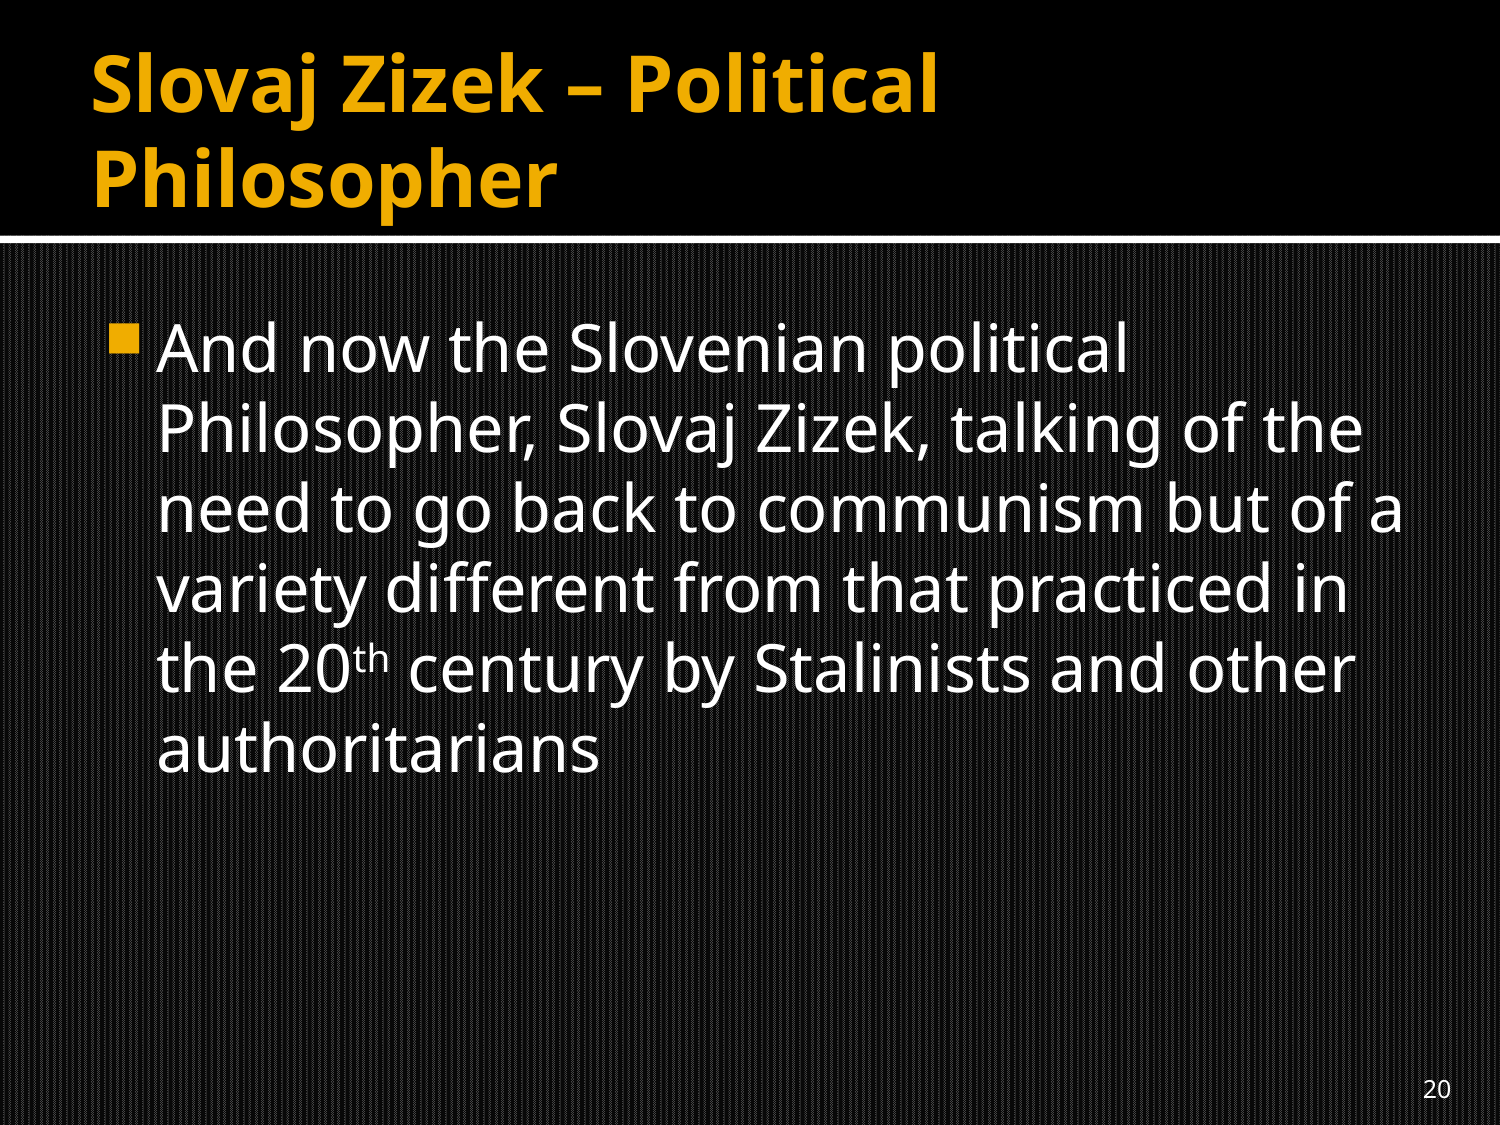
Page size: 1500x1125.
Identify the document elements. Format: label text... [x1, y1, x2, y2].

list And now the Slovenian political Philosopher, Slovaj Zizek, talking of the need to go back to communism but of a variety different from that practiced in the 20th century by Stalinists and other authoritarians [75, 291, 1425, 1050]
slide_number 20 [1345, 1062, 1467, 1108]
title Slovaj Zizek – Political Philosopher [75, 25, 1425, 231]
